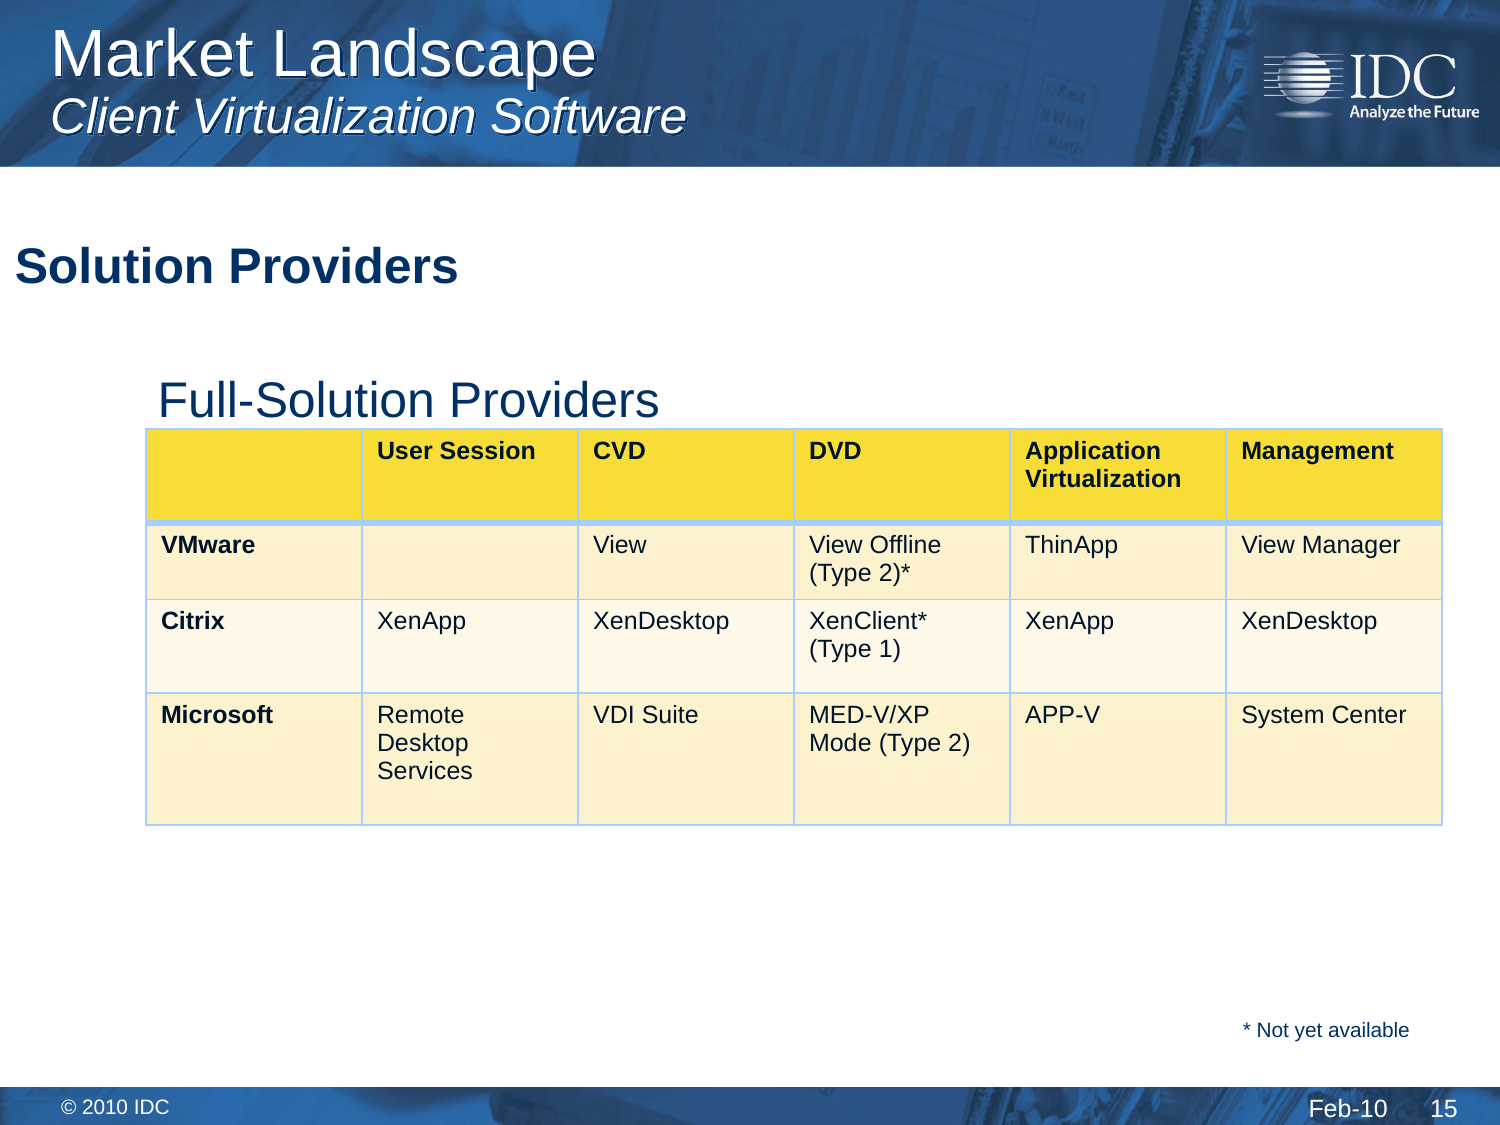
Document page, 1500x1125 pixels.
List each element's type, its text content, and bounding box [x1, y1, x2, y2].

table_cell VDI Suite [579, 694, 793, 824]
table_cell XenDesktop [1227, 600, 1441, 692]
text_box Full-Solution Providers [142, 360, 771, 436]
table_cell ThinApp [1011, 526, 1225, 599]
table_cell XenApp [363, 600, 577, 692]
table_header DVD [795, 430, 1009, 520]
table_cell View [579, 526, 793, 599]
table_cell VMware [147, 526, 361, 599]
table_cell Remote Desktop Services [363, 694, 577, 824]
table_cell [363, 526, 577, 599]
text_box * Not yet available [1228, 1009, 1455, 1050]
table_cell View Manager [1227, 526, 1441, 599]
table_header CVD [579, 430, 793, 520]
table_cell MED-V/XP Mode (Type 2) [795, 694, 1009, 824]
table_cell APP-V [1011, 694, 1225, 824]
table_cell Citrix [147, 600, 361, 692]
table_header [147, 436, 361, 520]
title Market Landscape Client Virtualization Software [34, 0, 1274, 164]
table_cell XenDesktop [579, 600, 793, 692]
table_cell Microsoft [147, 694, 361, 824]
table_header Application Virtualization [1011, 430, 1225, 520]
table_cell System Center [1227, 694, 1441, 824]
table_cell XenApp [1011, 600, 1225, 692]
table_cell XenClient* (Type 1) [795, 600, 1009, 692]
table_cell View Offline (Type 2)* [795, 526, 1009, 599]
text_box Solution Providers [0, 225, 581, 301]
table_header Management [1227, 430, 1441, 520]
table_header User Session [363, 436, 577, 520]
picture [0, 0, 1500, 1125]
